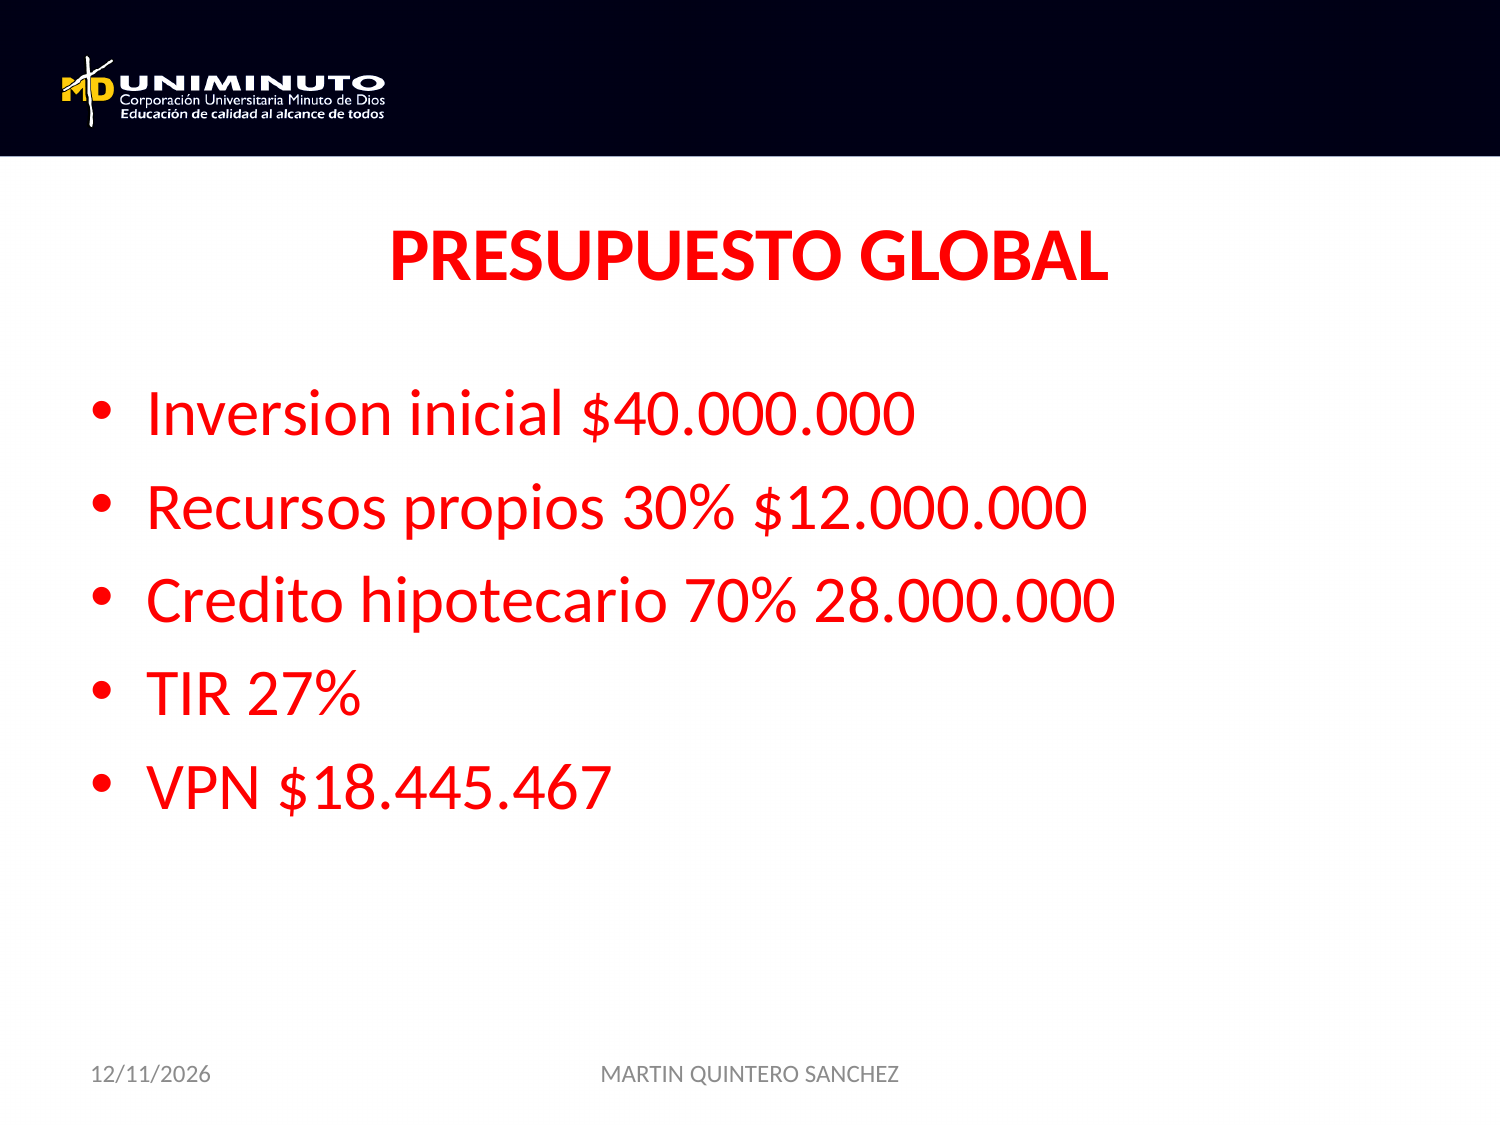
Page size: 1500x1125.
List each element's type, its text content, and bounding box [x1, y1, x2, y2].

picture [0, 0, 1500, 1125]
footer MARTIN QUINTERO SANCHEZ [512, 1042, 988, 1103]
title PRESUPUESTO GLOBAL [75, 196, 1425, 304]
list Inversion inicial $40.000.000 Recursos propios 30% $12.000.000 Credito hipotecario 70% 28.000.000 TIR 27% VPN $18.445.467 [75, 361, 1425, 1005]
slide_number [75, 1042, 425, 1103]
